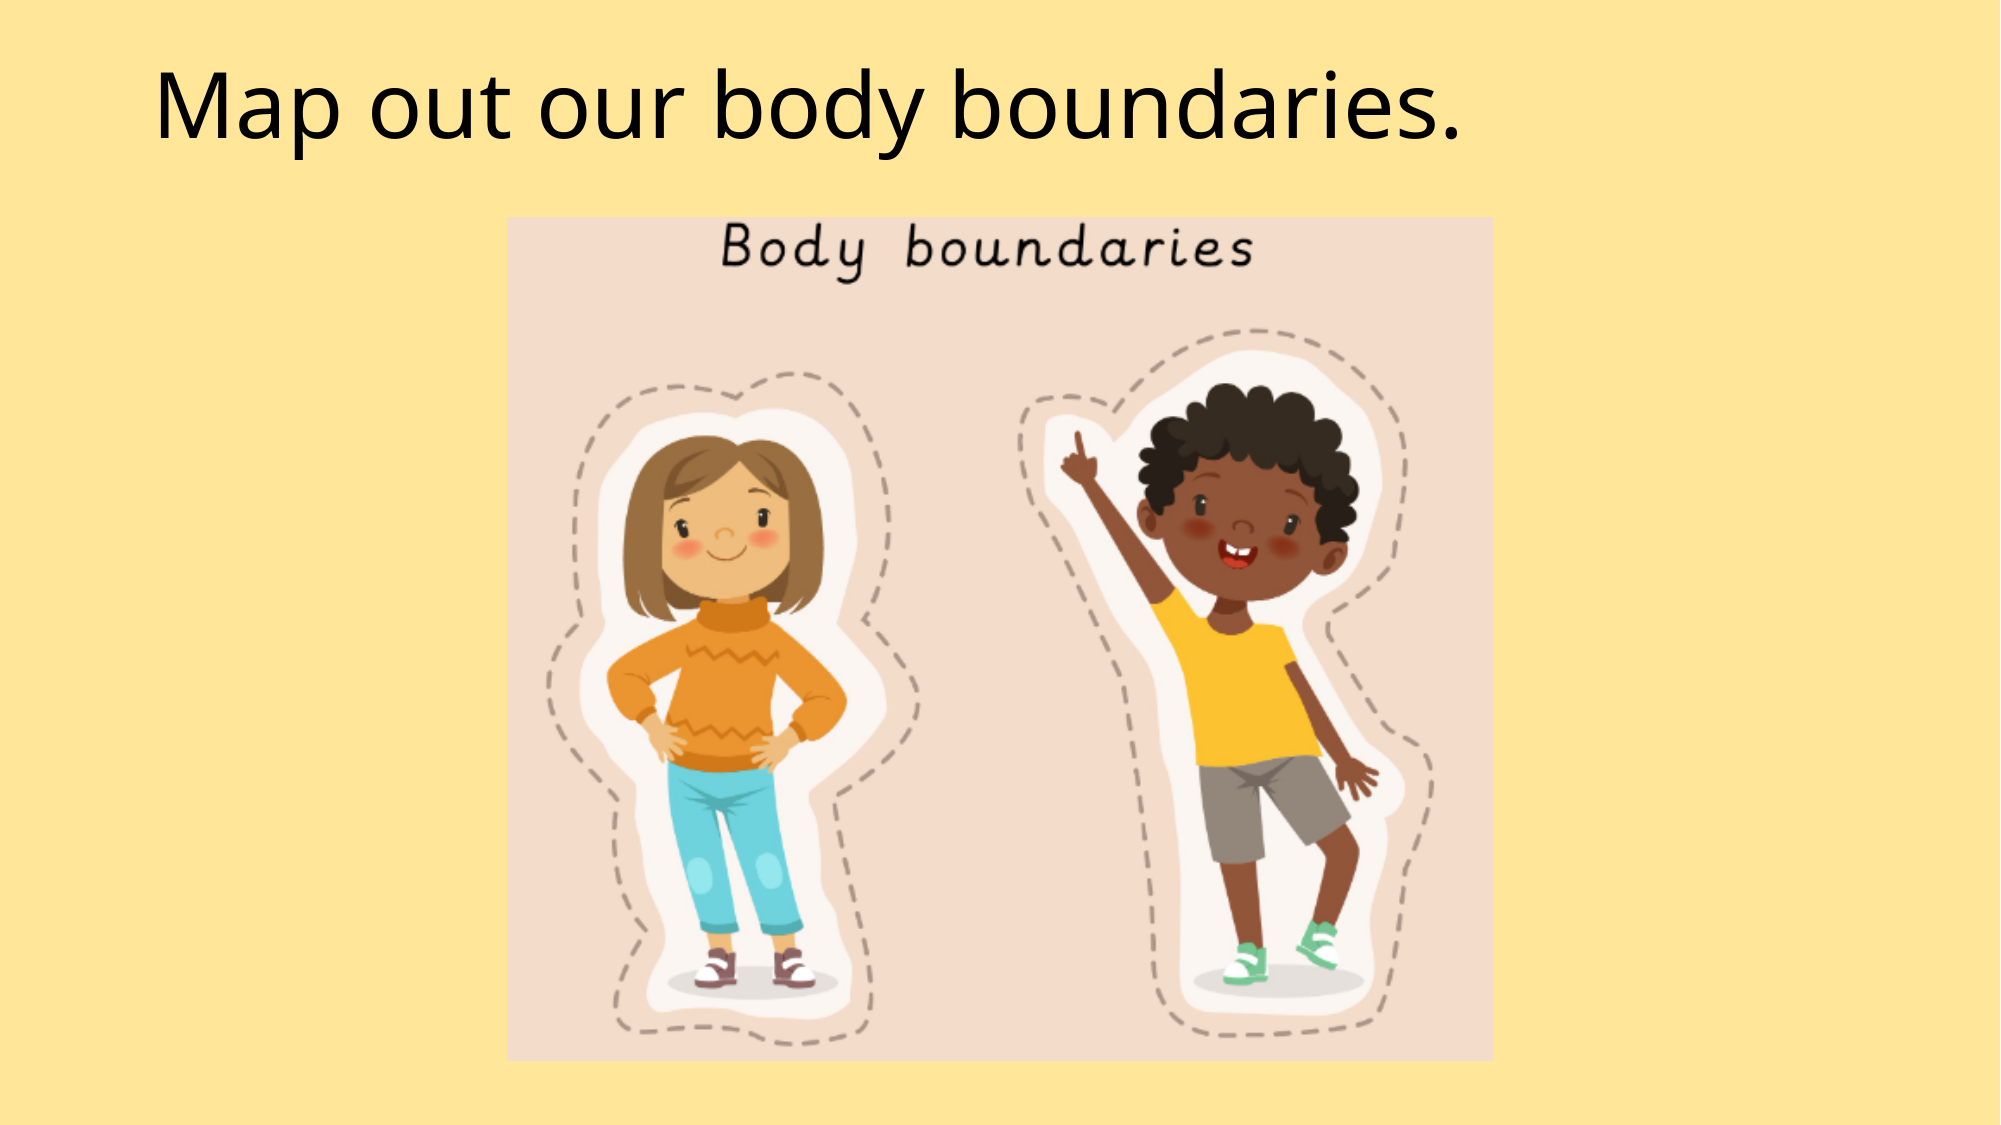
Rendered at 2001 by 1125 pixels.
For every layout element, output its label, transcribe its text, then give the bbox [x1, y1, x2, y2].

title Map out our body boundaries. [137, 0, 1863, 218]
picture [507, 217, 1493, 1061]
